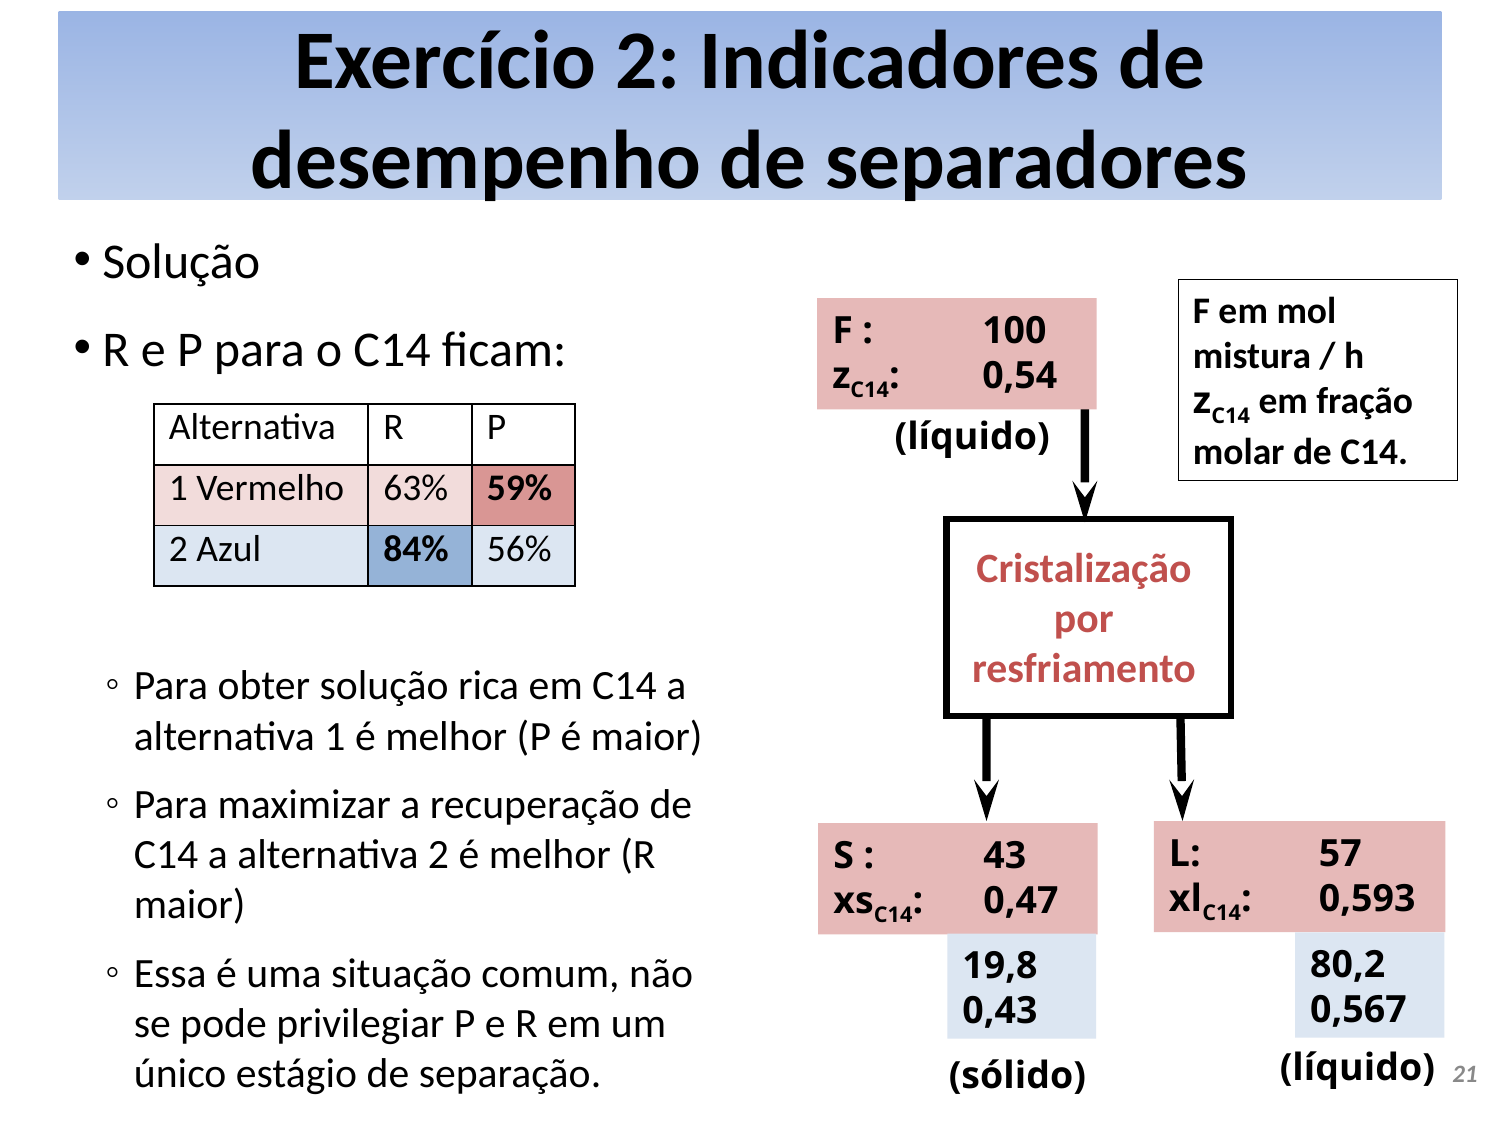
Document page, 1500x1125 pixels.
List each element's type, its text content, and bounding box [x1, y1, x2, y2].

list Solução R e P para o C14 ficam: Para obter solução rica em C14 a alternativa 1 é melhor (P é maior) Para maximizar a recuperação de C14 a alternativa 2 é melhor (R maior) Essa é uma situação comum, não se pode privilegiar P e R em um único estágio de separação. [58, 222, 738, 1102]
table_cell 2 Azul [155, 526, 367, 585]
table_header R [369, 405, 471, 464]
table_cell 56% [473, 526, 574, 585]
table_header P [473, 405, 574, 464]
slide_number 21 [1465, 1042, 1493, 1103]
table_cell 1 Vermelho [155, 466, 367, 525]
table_cell 59% [473, 466, 574, 525]
table_cell 63% [369, 466, 471, 525]
table_header Alternativa [155, 405, 367, 464]
table_cell 84% [369, 526, 471, 585]
title Exercício 2: Indicadores de desempenho de separadores [58, 11, 1442, 200]
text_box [816, 278, 1461, 1105]
